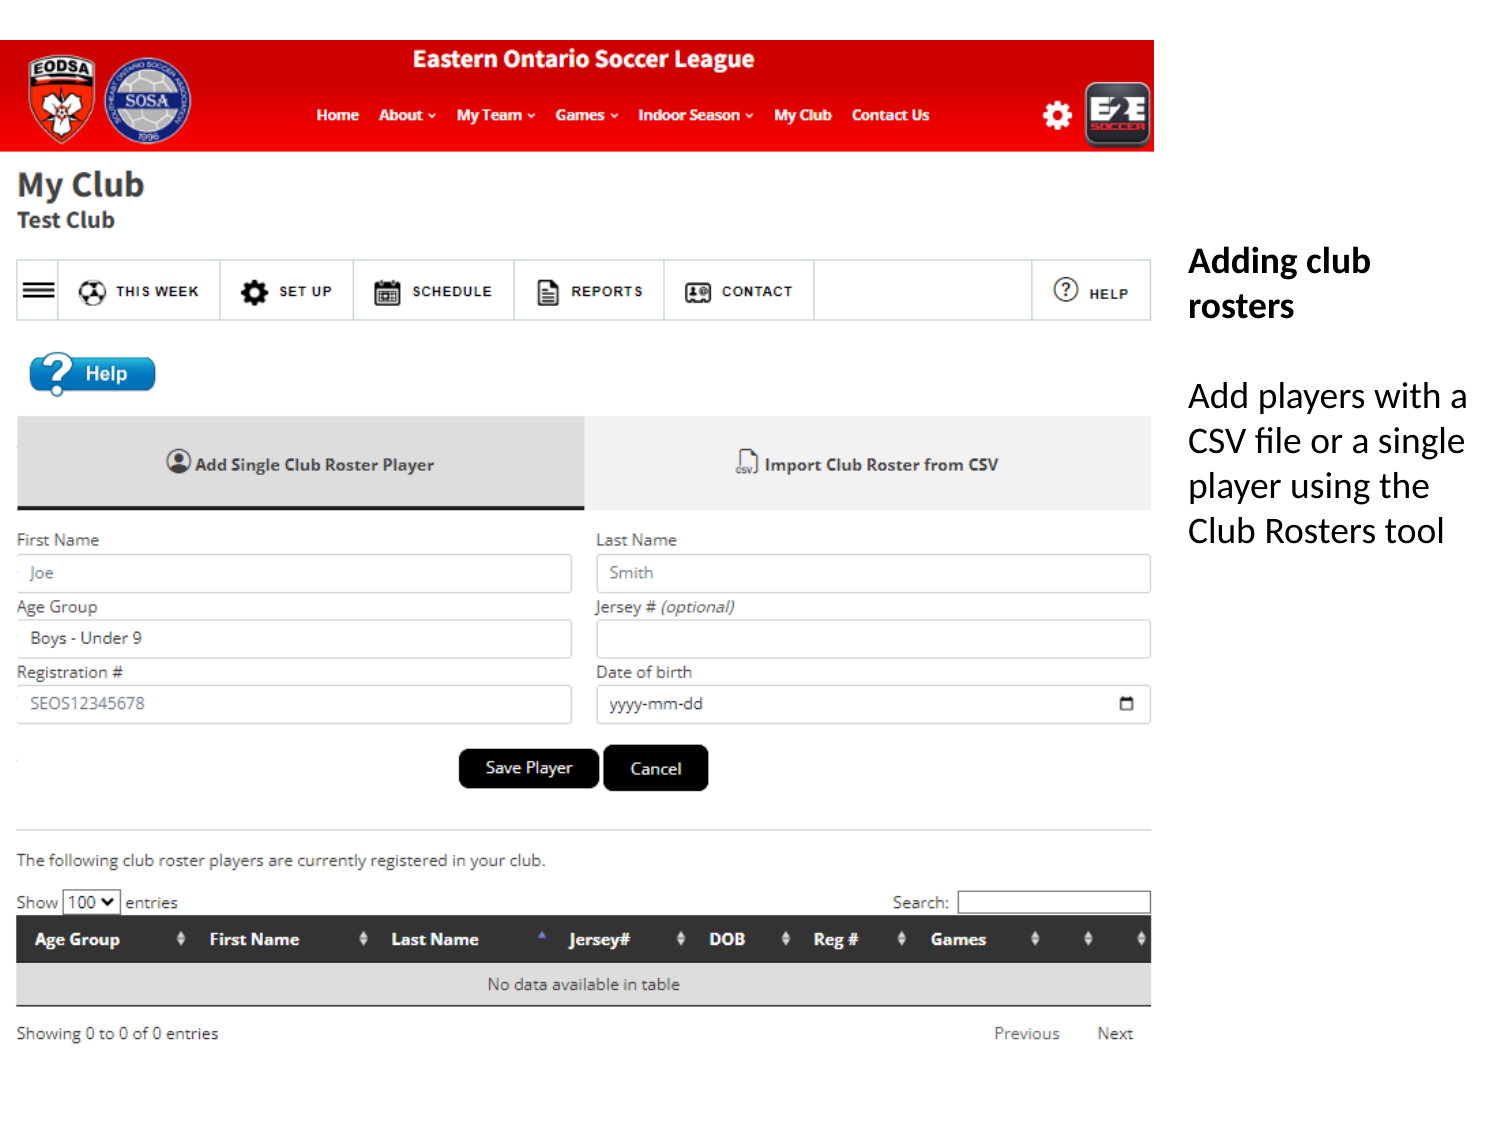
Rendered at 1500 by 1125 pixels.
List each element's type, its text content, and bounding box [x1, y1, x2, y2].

picture [0, 40, 1154, 1053]
text_box Adding club rosters Add players with a CSV file or a single player using the Club Rosters tool [1173, 228, 1500, 604]
